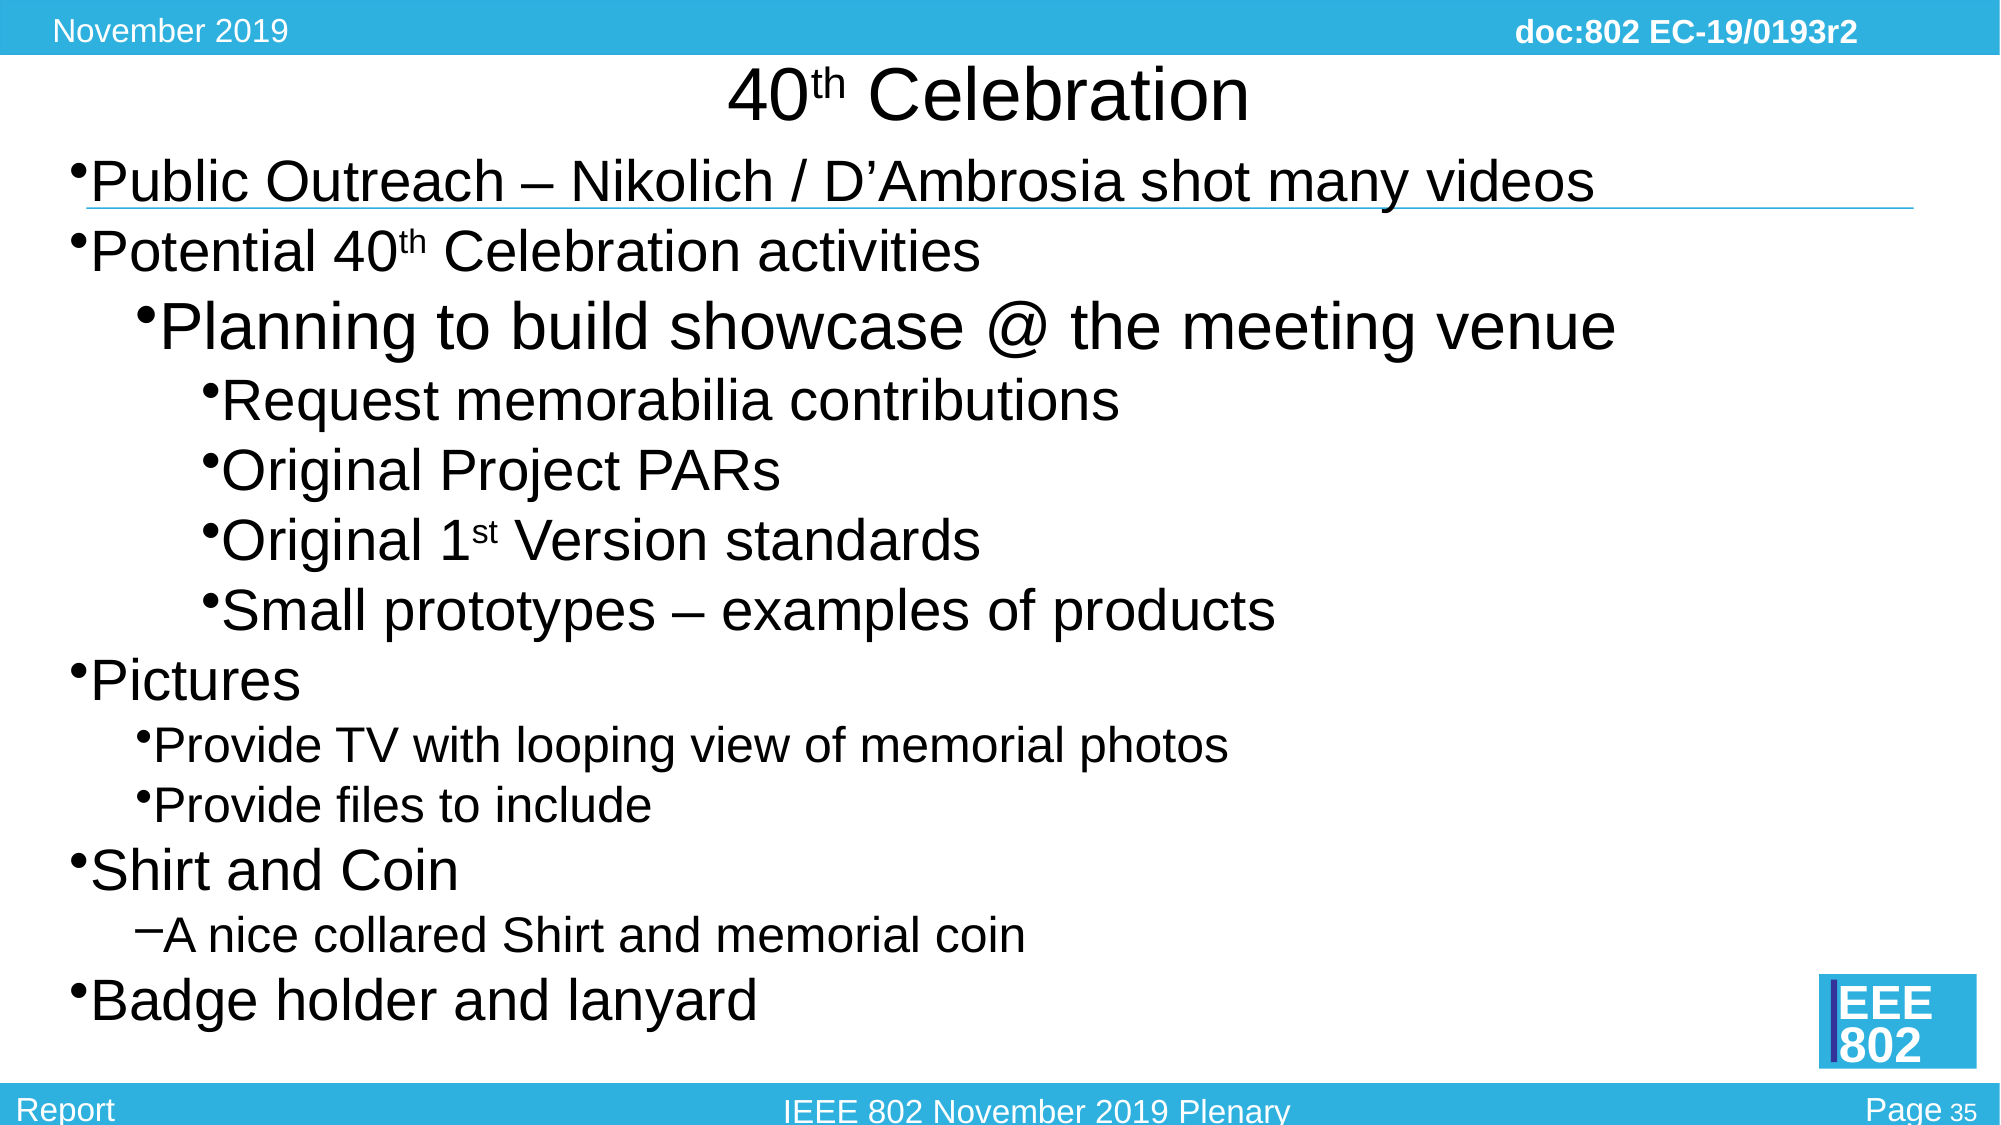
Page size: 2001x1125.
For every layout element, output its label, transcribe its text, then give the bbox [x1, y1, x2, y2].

title 40th Celebration [99, 66, 1900, 116]
list Public Outreach – Nikolich / D’Ambrosia shot many videos Potential 40th Celebration activities Planning to build showcase @ the meeting venue Request memorabilia contributions Original Project PARs Original 1st Version standards Small prototypes – examples of products Pictures Provide TV with looping view of memorial photos Provide files to include Shirt and Coin A nice collared Shirt and memorial coin Badge holder and lanyard [54, 142, 1855, 1040]
